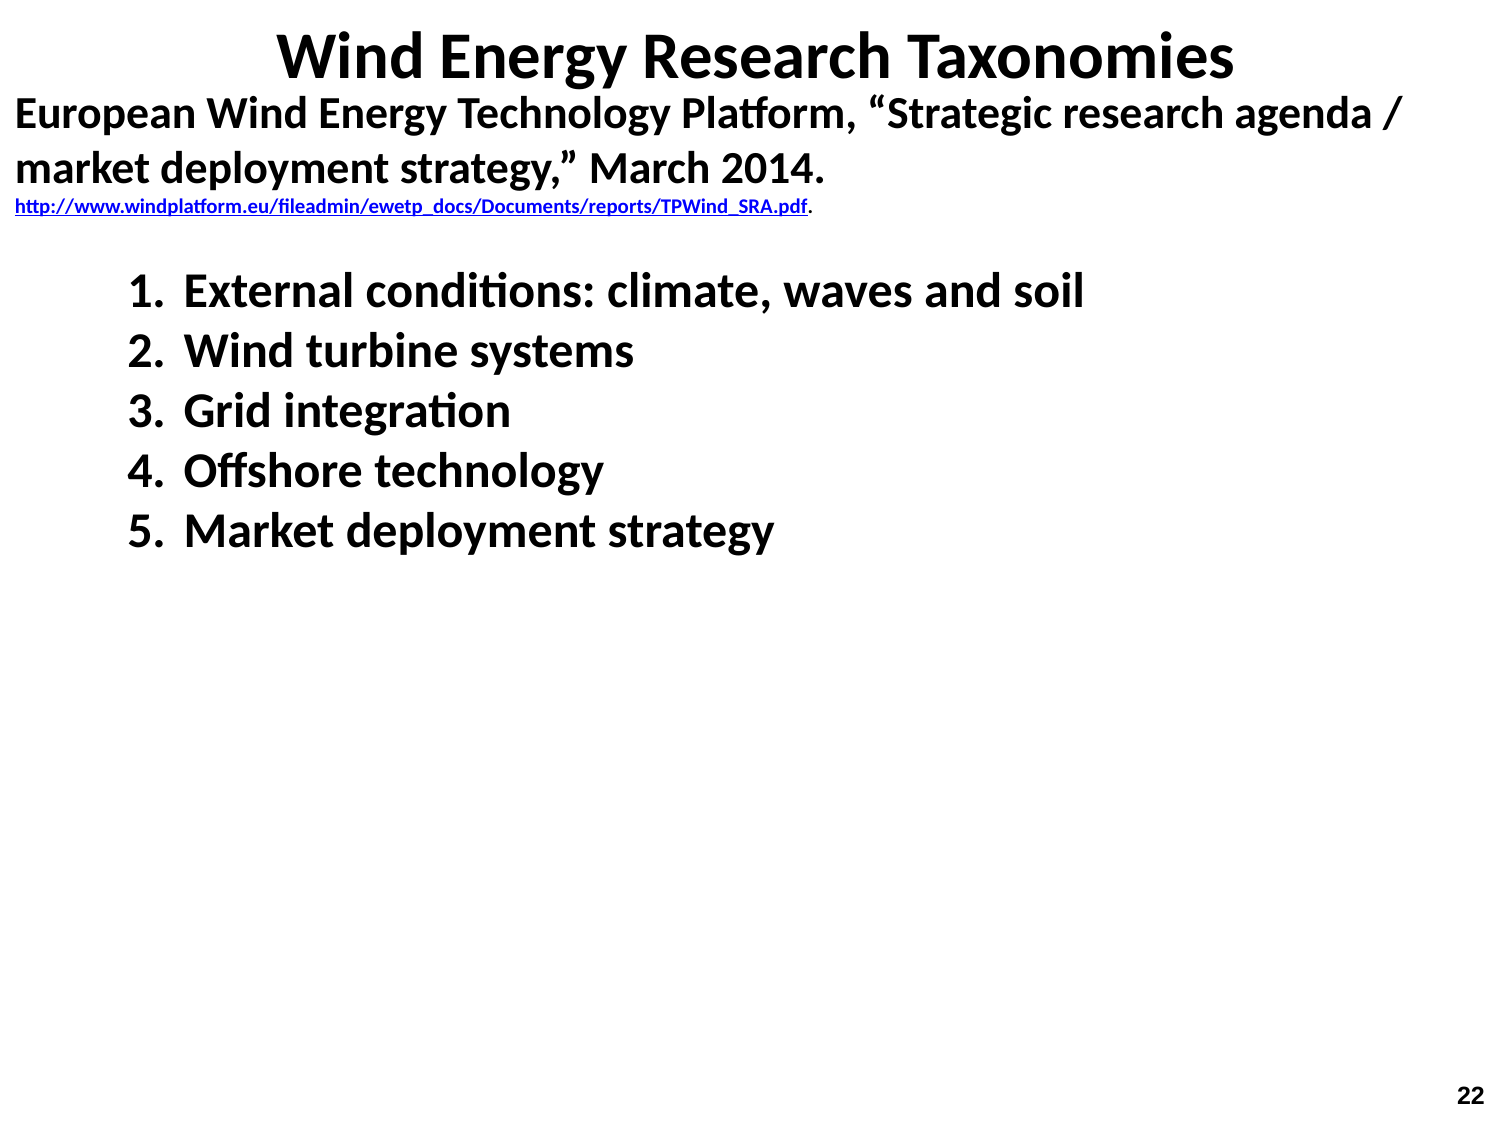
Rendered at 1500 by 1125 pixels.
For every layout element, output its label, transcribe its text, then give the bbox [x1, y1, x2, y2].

text_box European Wind Energy Technology Platform, “Strategic research agenda / market deployment strategy,” March 2014. http://www.windplatform.eu/fileadmin/ewetp_docs/Documents/reports/TPWind_SRA.pdf. [0, 75, 1500, 225]
slide_number 22 [1437, 1065, 1500, 1125]
text_box External conditions: climate, waves and soil Wind turbine systems Grid integration Offshore technology Market deployment strategy [112, 249, 1238, 565]
subtitle Wind Energy Research Taxonomies [12, 4, 1500, 75]
